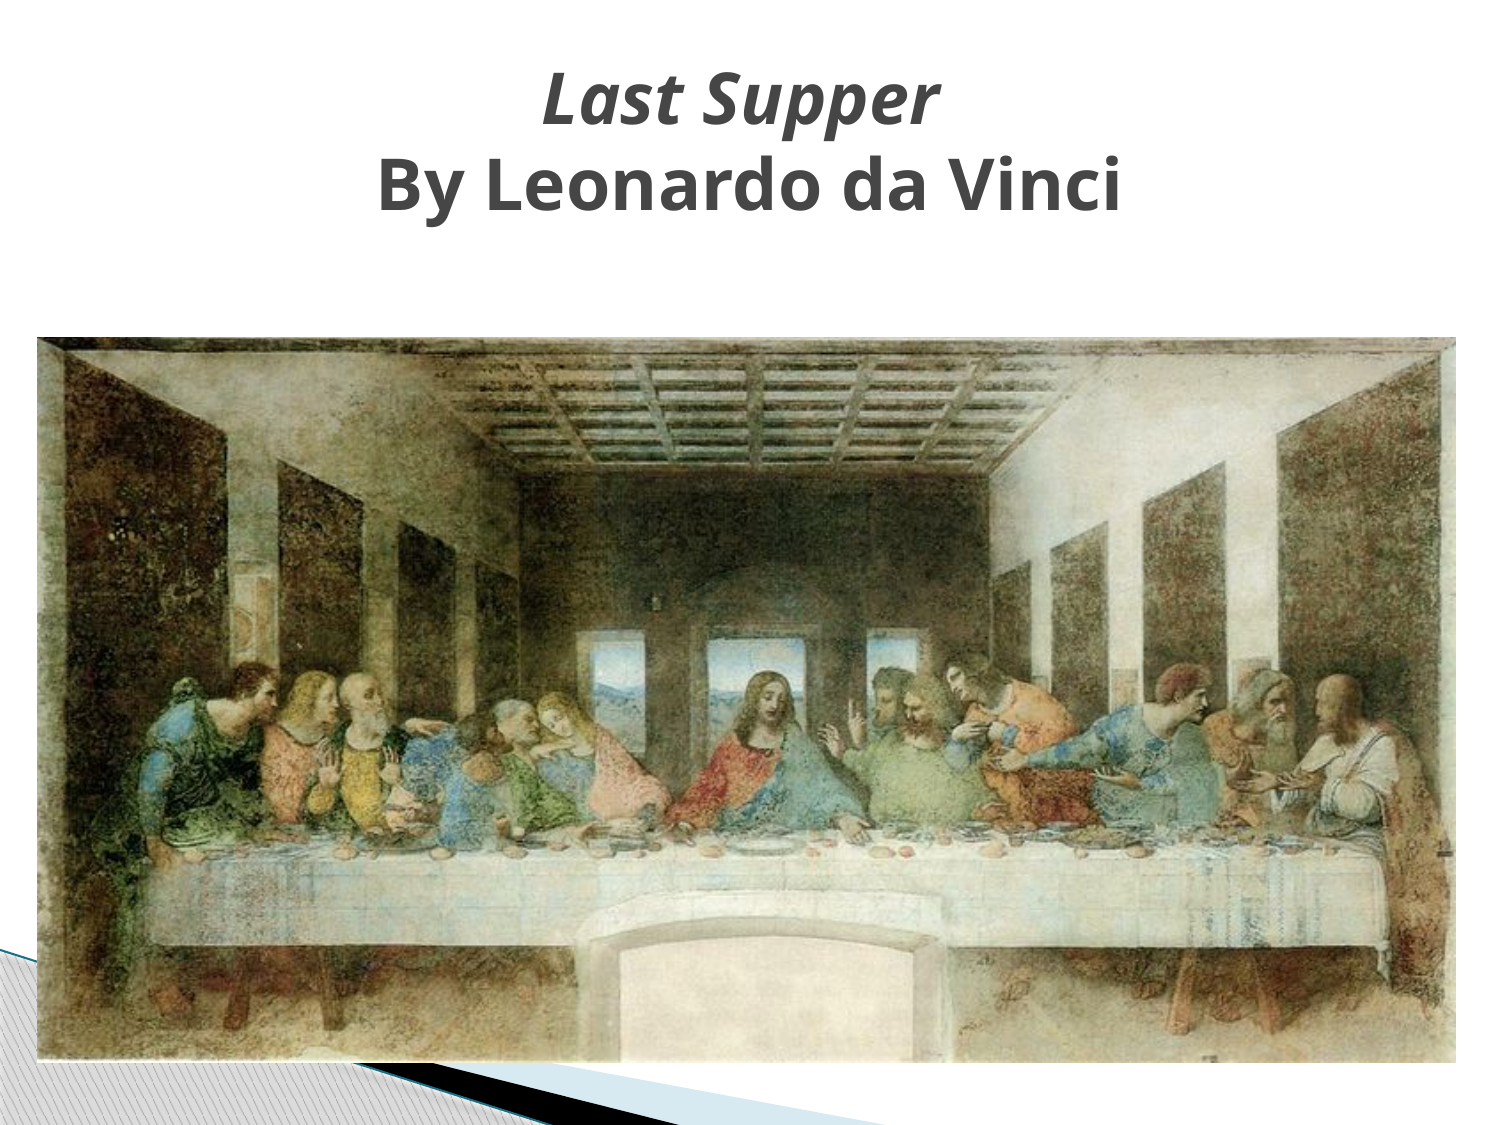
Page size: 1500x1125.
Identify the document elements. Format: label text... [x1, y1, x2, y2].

picture [37, 337, 1456, 1063]
title Last Supper By Leonardo da Vinci [75, 45, 1425, 233]
